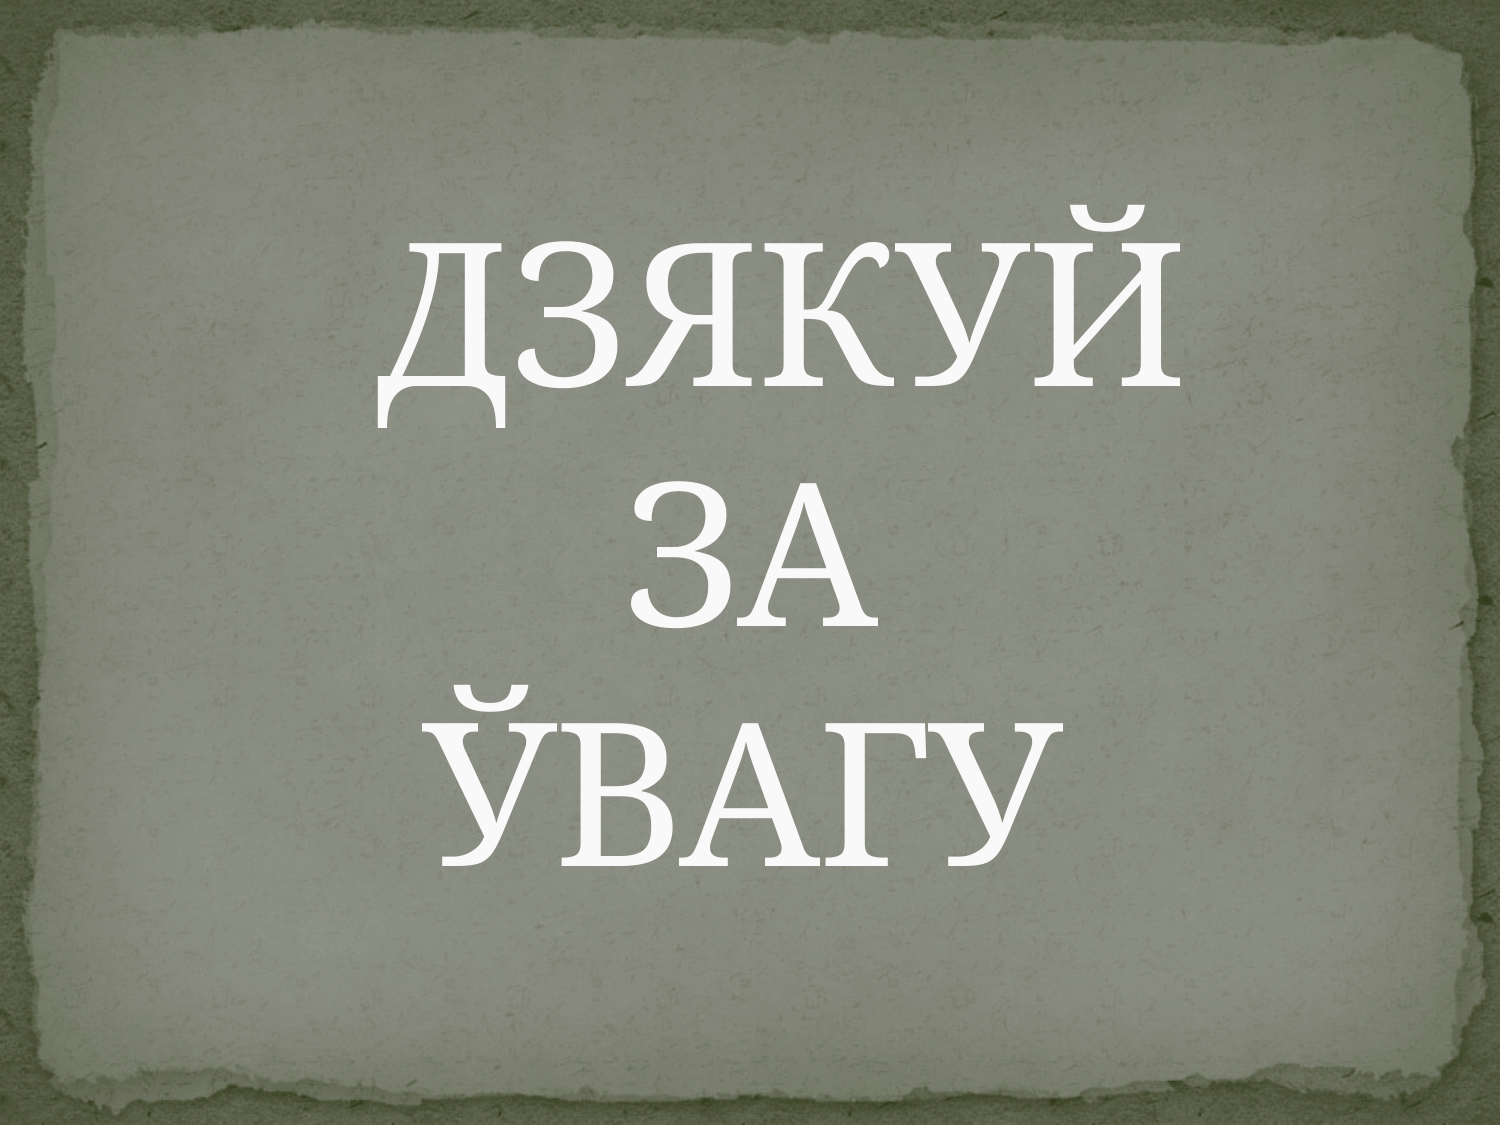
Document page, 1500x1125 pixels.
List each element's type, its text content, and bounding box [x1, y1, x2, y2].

title ДЗЯКУЙ ЗА ЎВАГУ [58, 70, 1437, 915]
